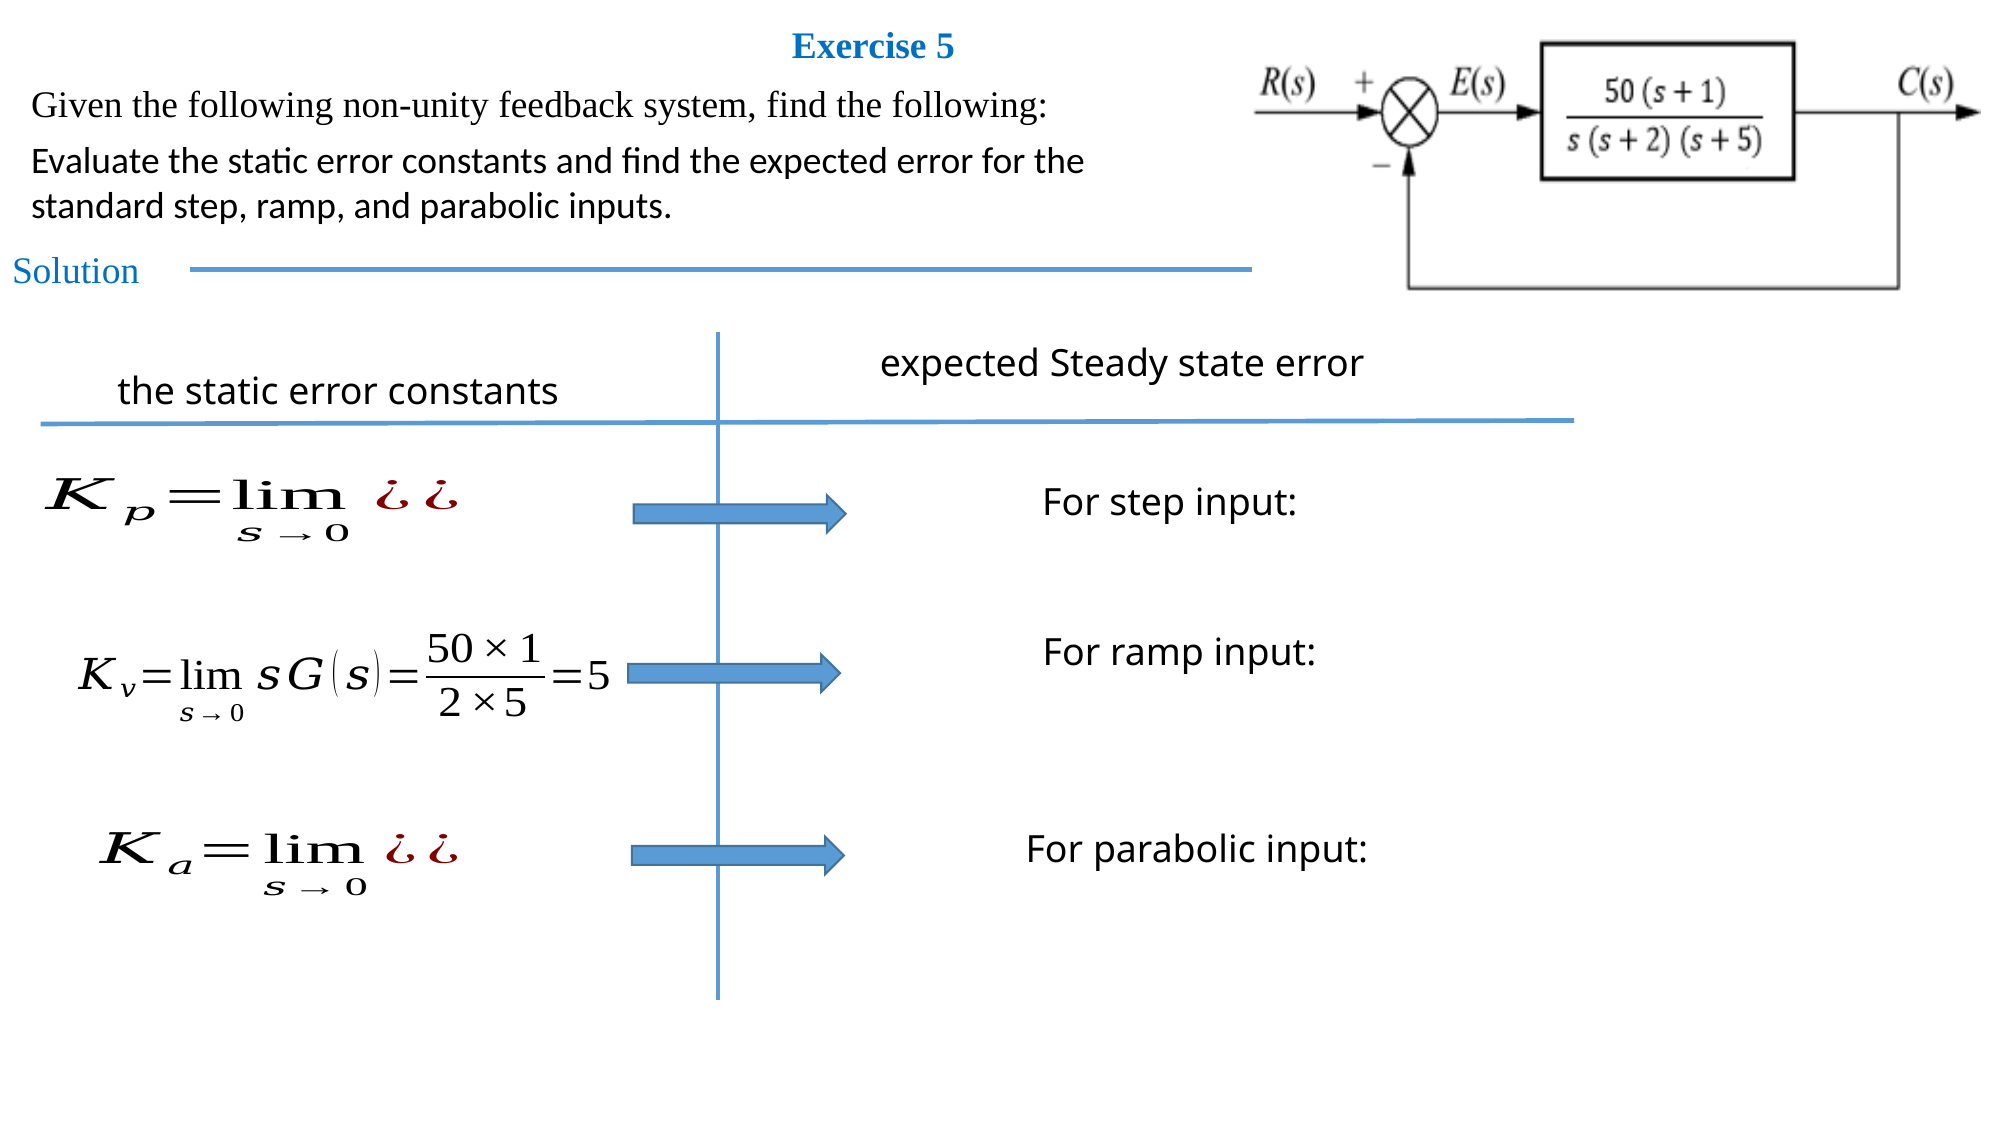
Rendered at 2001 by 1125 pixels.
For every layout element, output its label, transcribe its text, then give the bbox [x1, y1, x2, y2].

text_box the static error constants [102, 359, 584, 420]
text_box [40, 420, 1575, 424]
text_box Evaluate the static error constants and find the expected error for the standard step, ramp, and parabolic inputs. [16, 129, 1197, 234]
text_box [718, 834, 846, 877]
text_box Exercise 5 [777, 13, 970, 73]
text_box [16, 239, 1252, 300]
text_box Given the following non-unity feedback system, find the following: [16, 72, 1077, 129]
text_box [718, 492, 848, 536]
text_box [630, 844, 717, 866]
picture [1252, 31, 1981, 300]
text_box expected Steady state error [865, 331, 1380, 392]
text_box [718, 651, 842, 695]
text_box [627, 662, 717, 684]
text_box [632, 503, 717, 525]
